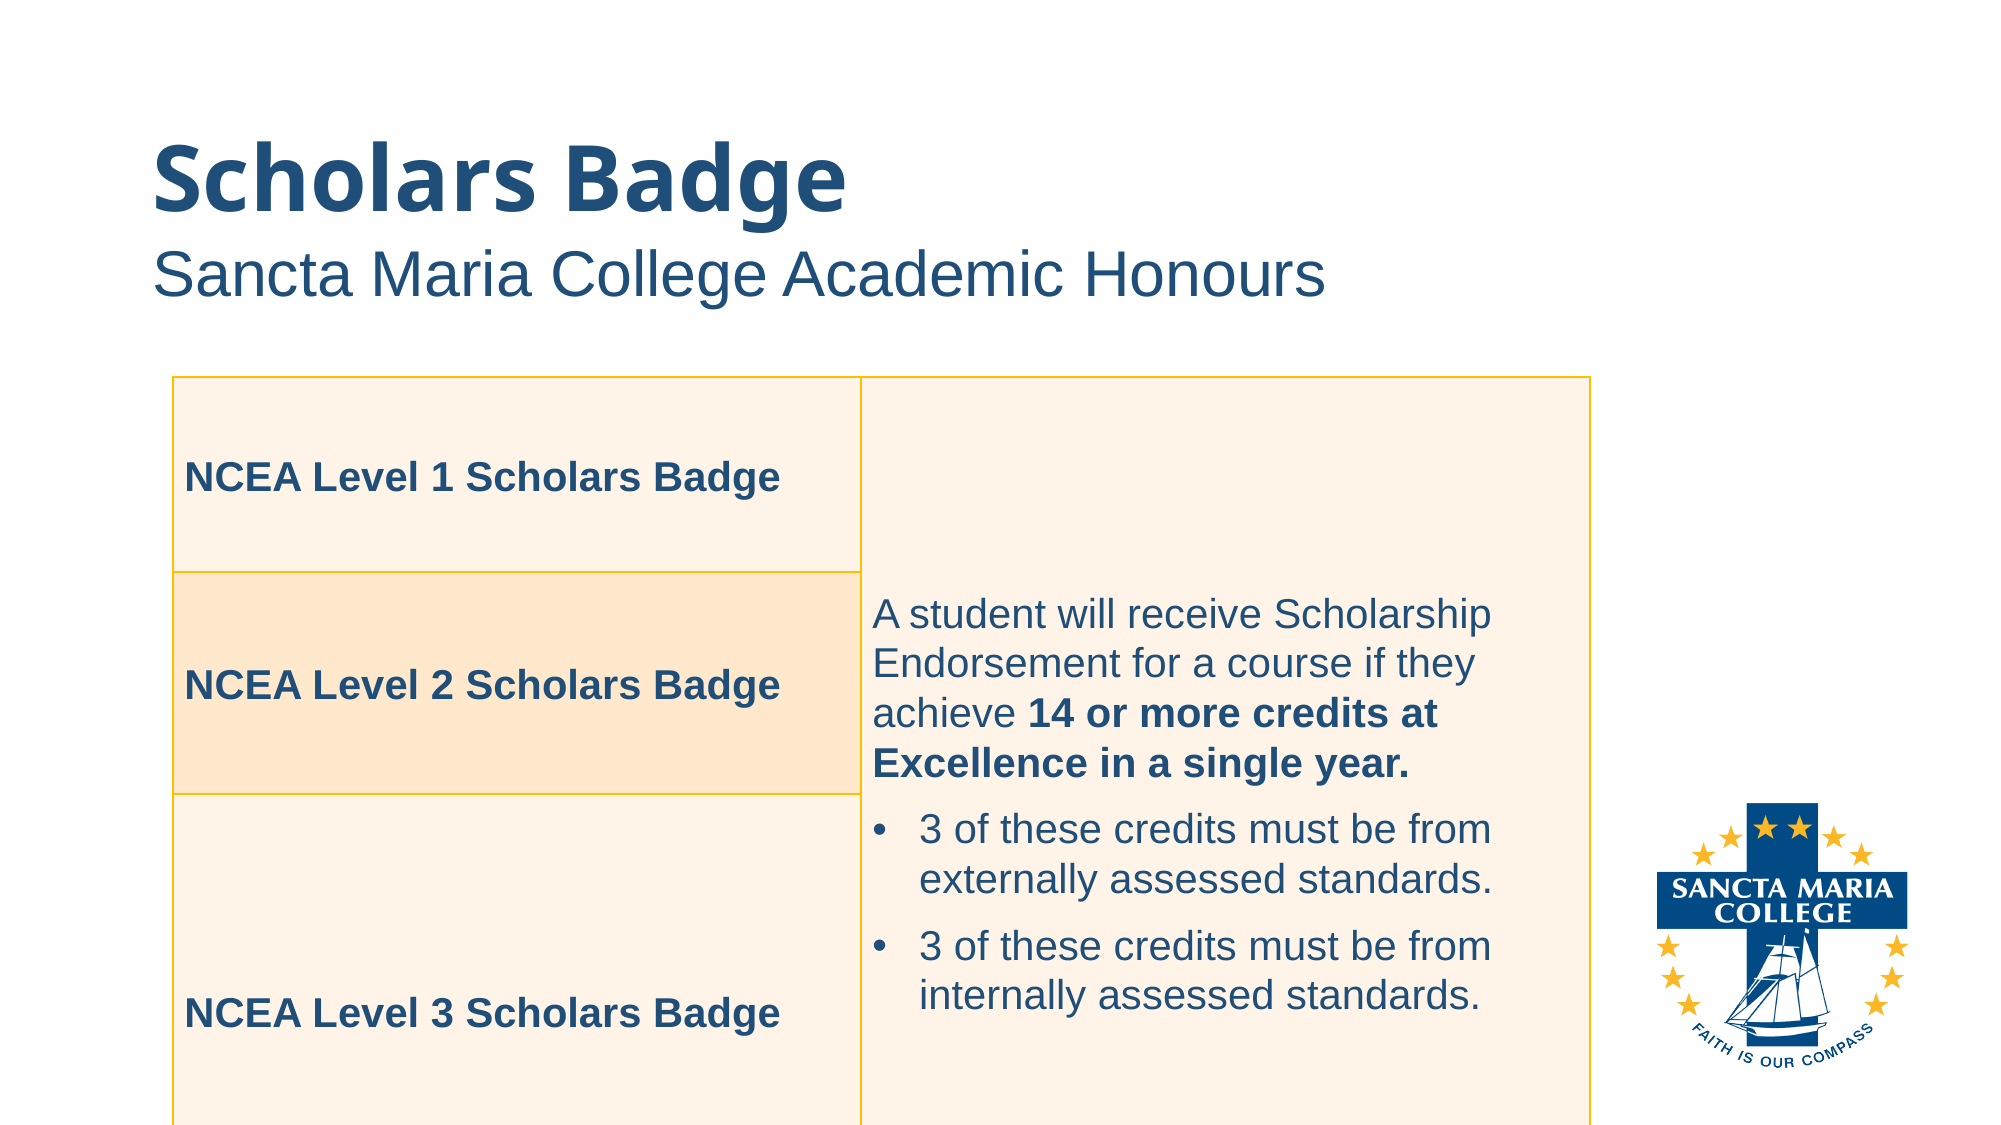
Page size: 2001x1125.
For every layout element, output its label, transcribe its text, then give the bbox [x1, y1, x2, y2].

title Scholars Badge Sancta Maria College Academic Honours [137, 102, 1863, 321]
table_header NCEA Level 1 Scholars Badge [174, 378, 860, 571]
table_header A student will receive Scholarship Endorsement for a course if they achieve 14 or more credits at Excellence in a single year. 3 of these credits must be from externally assessed standards. 3 of these credits must be from internally assessed standards. [862, 378, 1589, 1125]
table_cell NCEA Level 2 Scholars Badge [174, 573, 860, 793]
picture [1642, 795, 1924, 1077]
table_cell NCEA Level 3 Scholars Badge [174, 795, 860, 1125]
